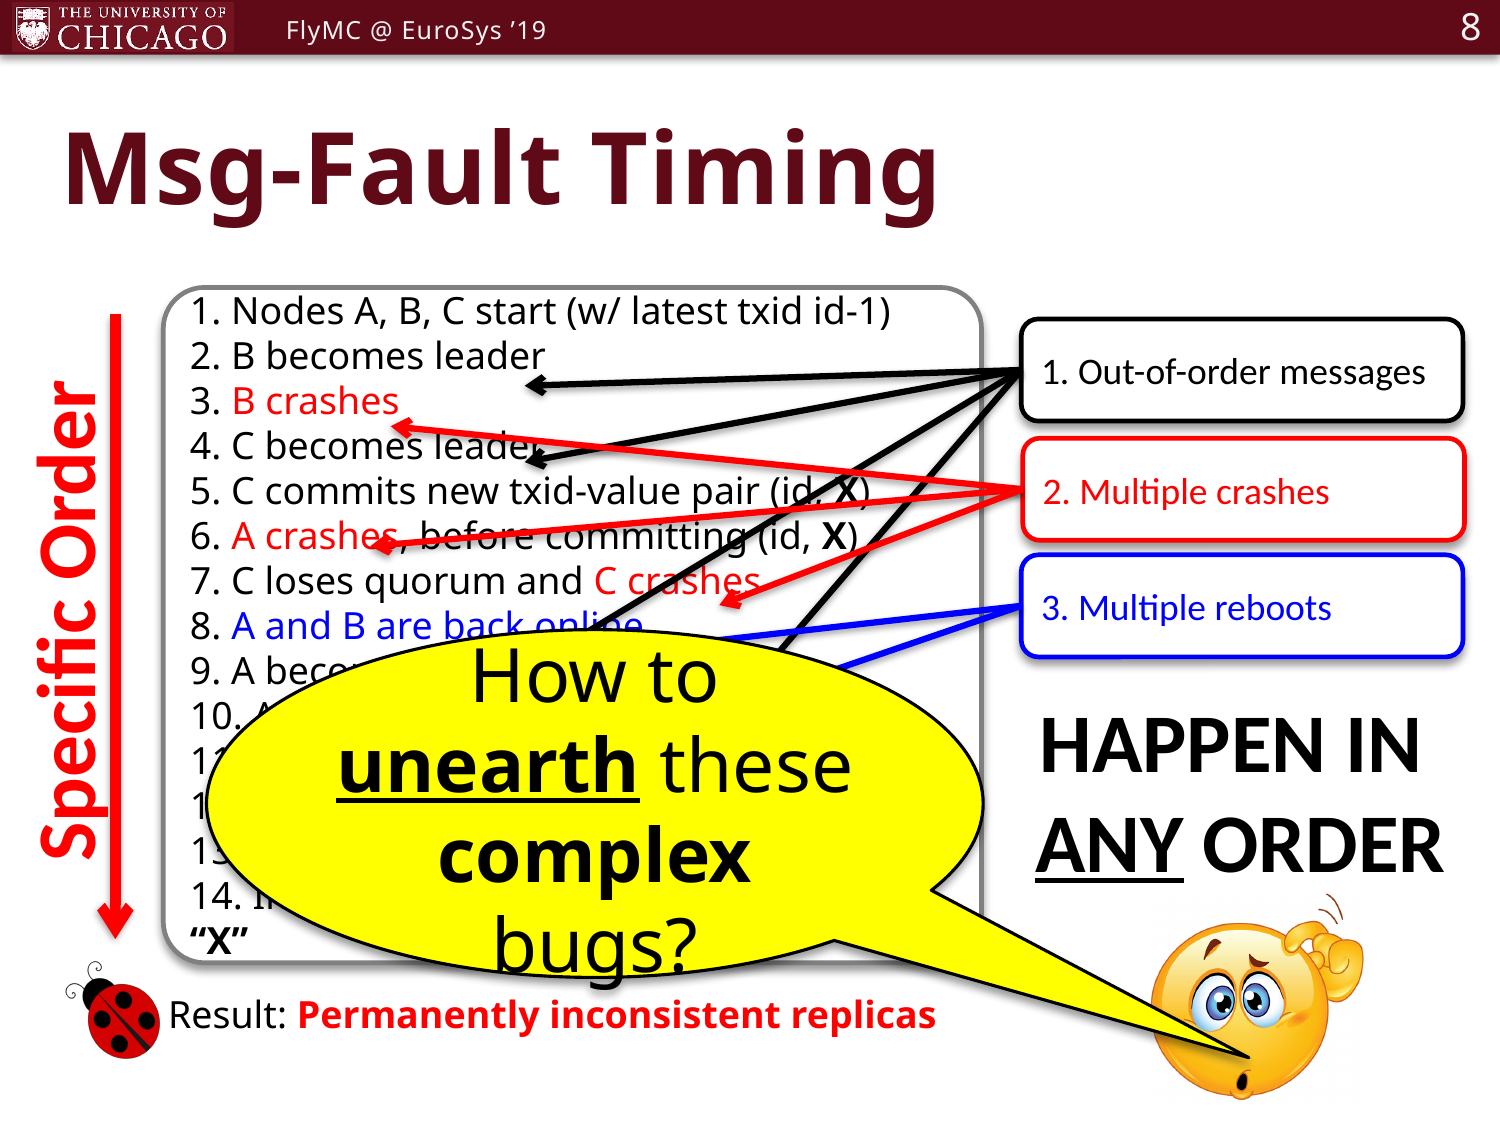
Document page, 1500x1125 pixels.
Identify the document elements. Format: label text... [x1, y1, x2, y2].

text_box How to unearth these complex bugs? [205, 634, 1142, 1029]
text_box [524, 369, 1022, 387]
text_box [627, 398, 1022, 425]
text_box 1. Out-of-order messages [1020, 318, 1464, 422]
text_box 3. Multiple reboots [1030, 554, 1464, 658]
text_box Specific Order [4, 364, 110, 877]
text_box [508, 605, 1022, 782]
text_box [390, 425, 1024, 488]
picture [1148, 890, 1366, 1109]
title Msg-Fault Timing [45, 45, 1394, 233]
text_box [510, 560, 621, 605]
text_box 1. Nodes A, B, C start (w/ latest txid id-1) 2. B becomes leader 3. B crashes 4. C becomes leader 5. C commits new txid-value pair (id, X) 6. A crashes, before committing (id, X) 7. C loses quorum and C crashes 8. A and B are back online 9. A becomes leader 10. A's commits new txid-value pair (id, Y) 11. C is back online 12. C announces to B (id, X) 13. B replies the diff from tx 8 14. Inconsistency: A and B say “Y”, C says “X” [162, 286, 983, 964]
slide_number 8 [1365, 0, 1497, 59]
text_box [627, 560, 713, 605]
text_box HAPPEN IN ANY ORDER [1020, 681, 1461, 897]
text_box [370, 488, 719, 547]
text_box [719, 488, 1024, 606]
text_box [510, 369, 621, 425]
picture [12, 2, 234, 52]
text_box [627, 793, 1022, 828]
footer FlyMC @ EuroSys ’19 [270, 7, 806, 52]
text_box Result: Permanently inconsistent replicas [158, 984, 953, 1044]
text_box 2. Multiple crashes [1030, 437, 1466, 542]
picture [59, 946, 172, 1072]
